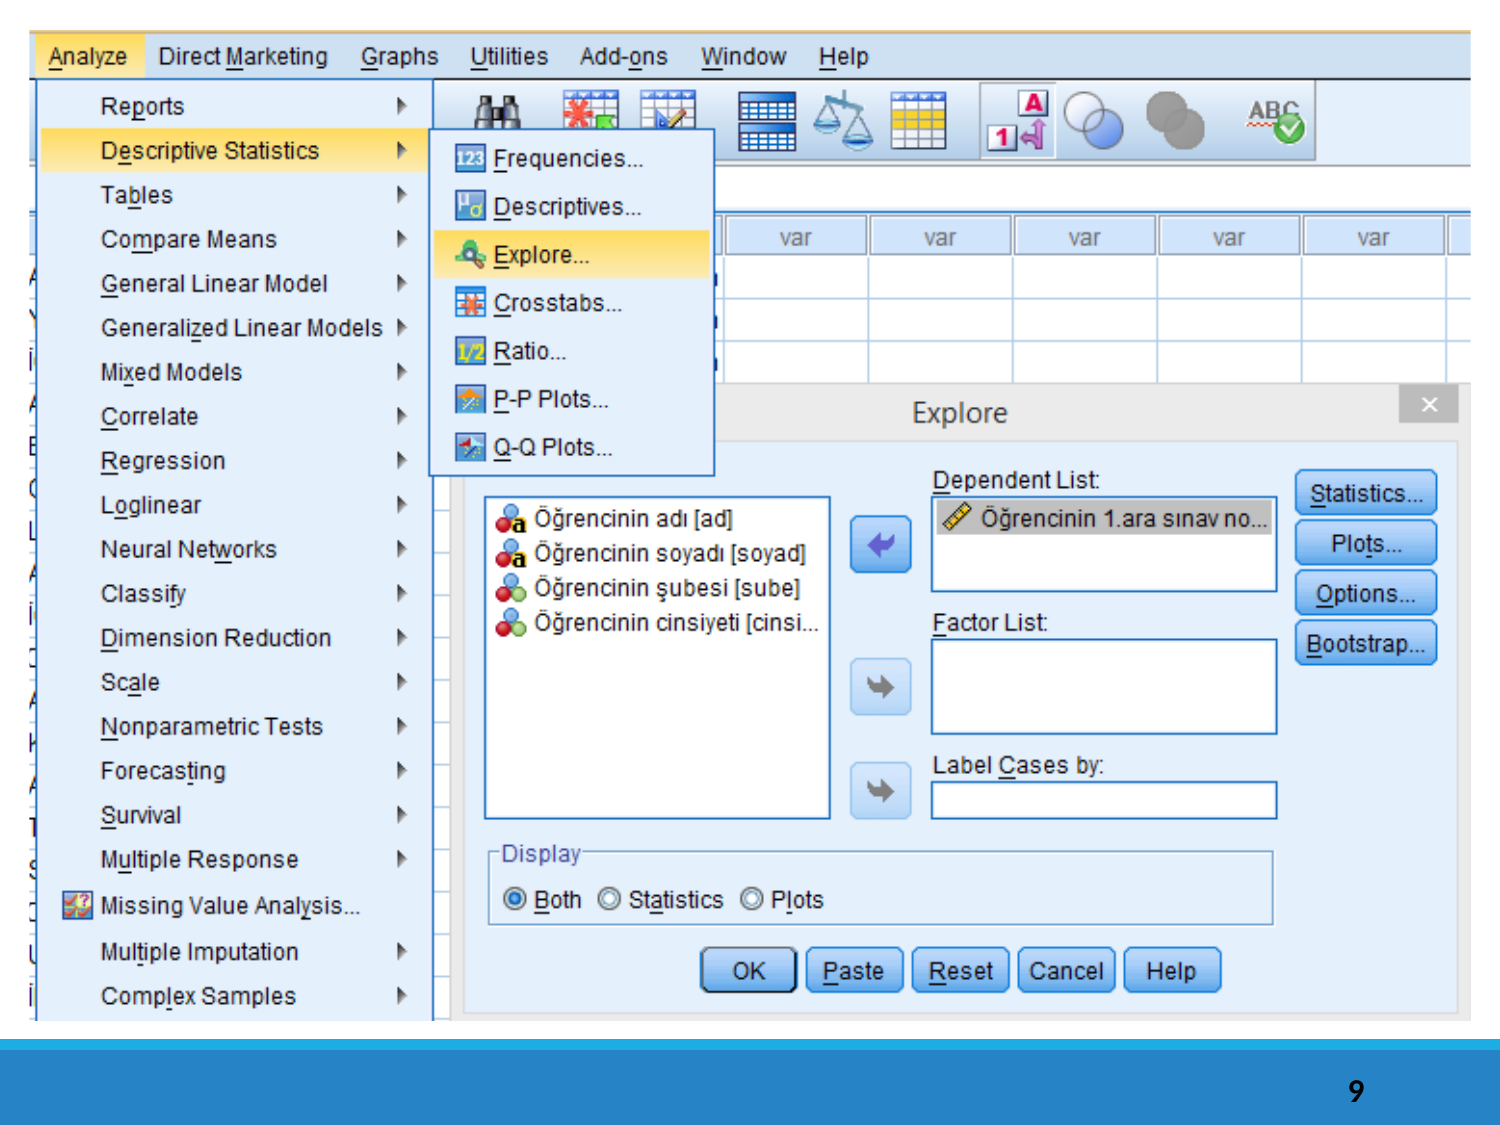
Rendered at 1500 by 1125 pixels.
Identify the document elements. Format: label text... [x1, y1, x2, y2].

picture [28, 30, 1472, 1022]
slide_number 9 [1218, 1059, 1380, 1120]
